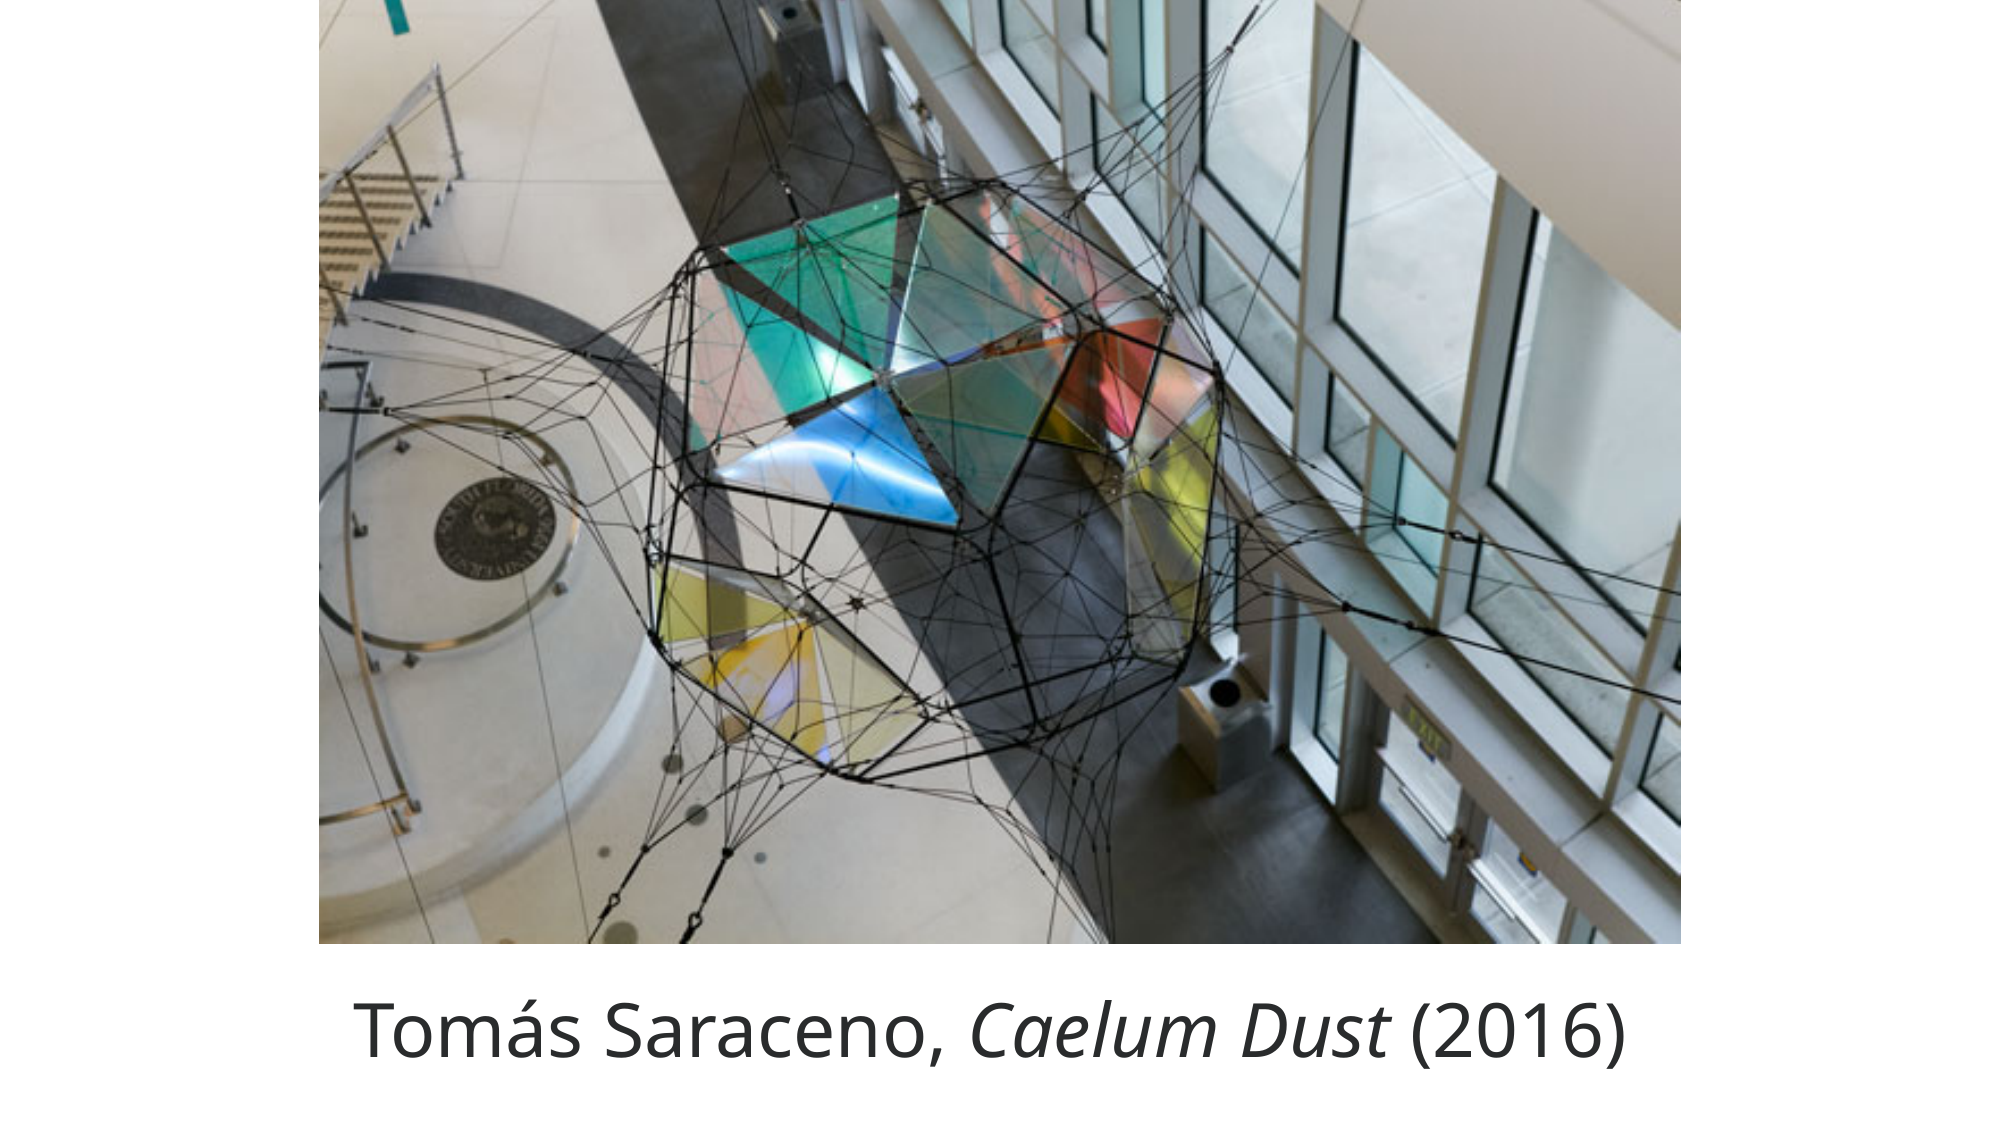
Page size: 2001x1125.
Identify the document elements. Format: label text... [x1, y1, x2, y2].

picture [319, 0, 1681, 944]
text_box Tomás Saraceno, Caelum Dust (2016) [137, 976, 1863, 1089]
